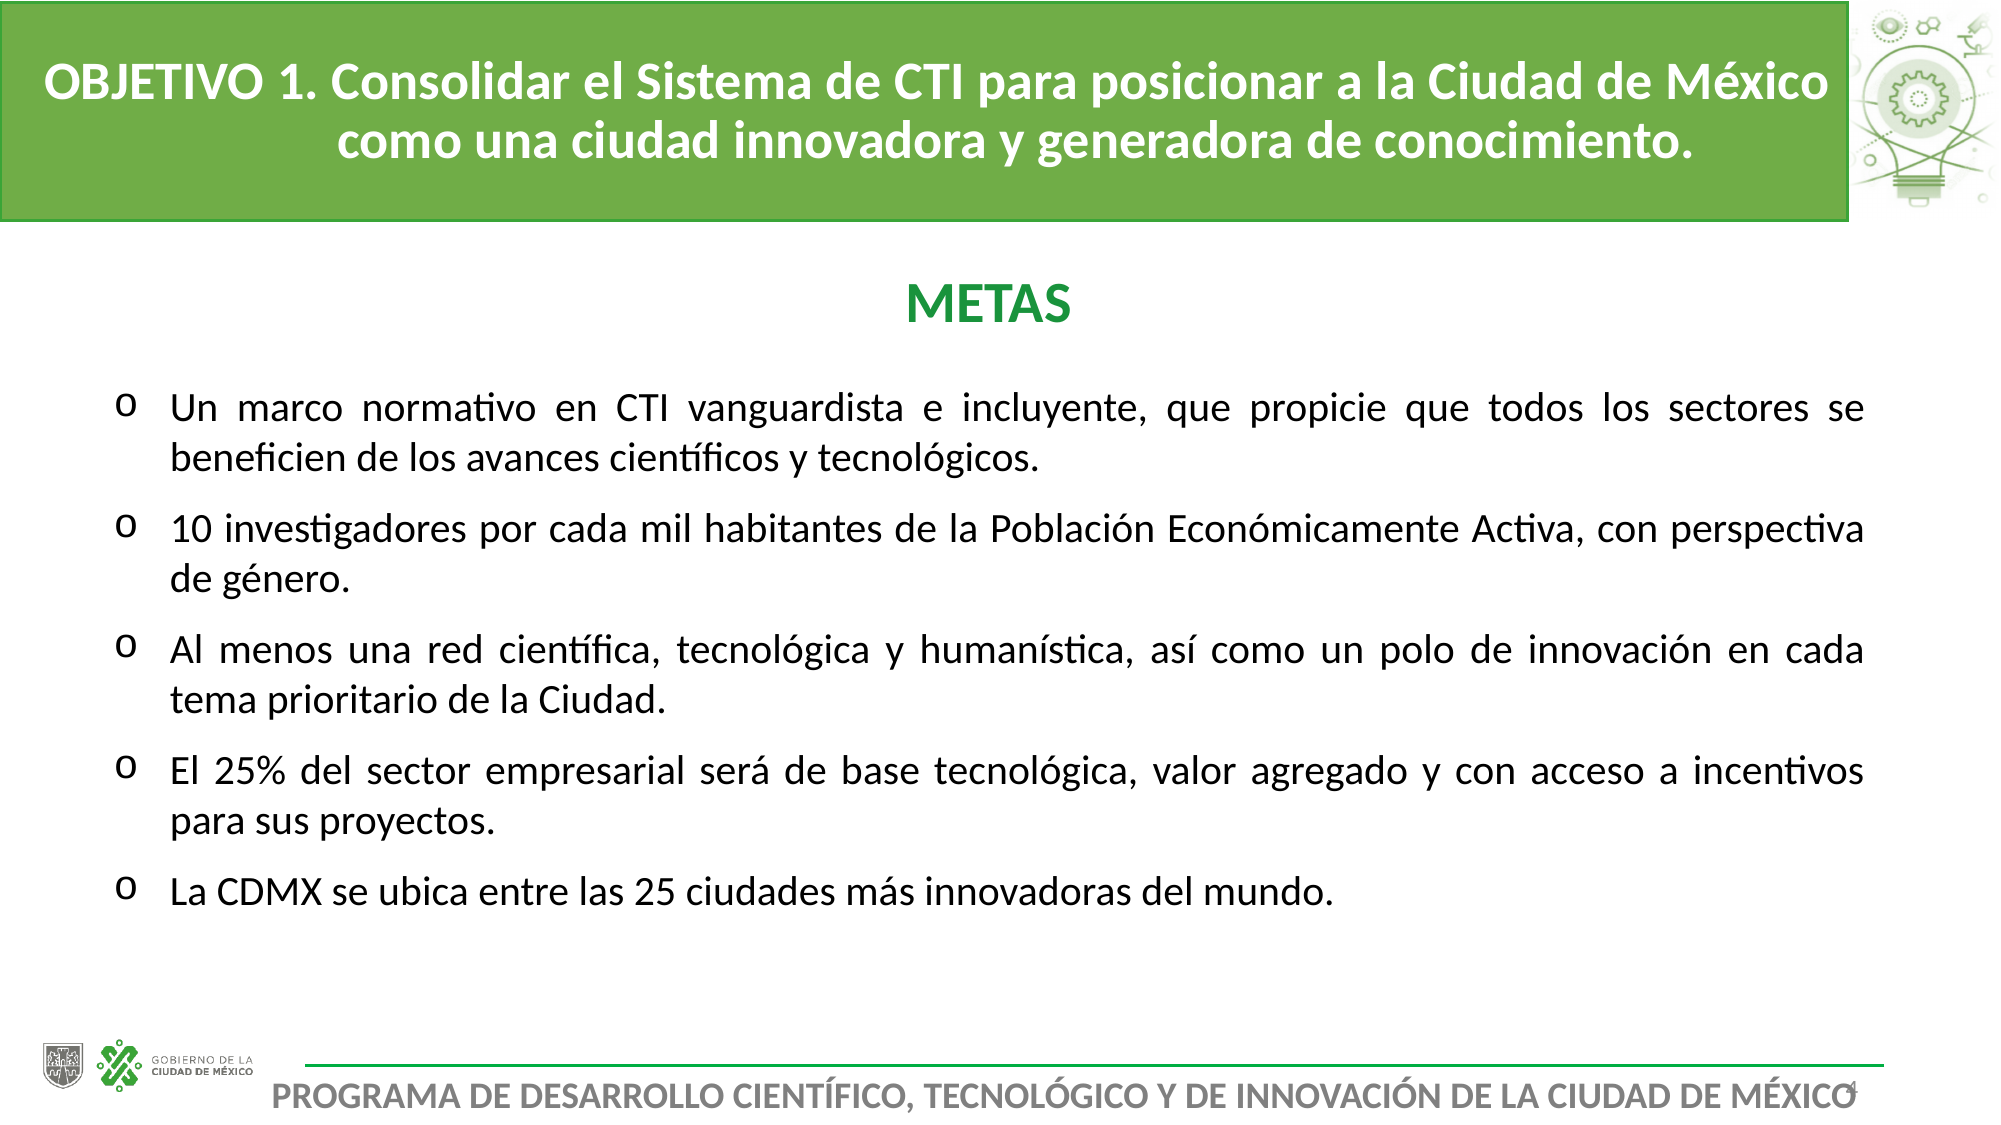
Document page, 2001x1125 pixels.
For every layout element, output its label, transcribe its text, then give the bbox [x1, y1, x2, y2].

text_box Un marco normativo en CTI vanguardista e incluyente, que propicie que todos los sectores se beneficien de los avances científicos y tecnológicos. 10 investigadores por cada mil habitantes de la Población Económicamente Activa, con perspectiva de género. Al menos una red científica, tecnológica y humanística, así como un polo de innovación en cada tema prioritario de la Ciudad. El 25% del sector empresarial será de base tecnológica, valor agregado y con acceso a incentivos para sus proyectos. La CDMX se ubica entre las 25 ciudades más innovadoras del mundo. [96, 372, 1881, 968]
text_box [1881, 35, 1965, 186]
text_box METAS [768, 256, 1208, 342]
text_box Programa de Desarrollo Científico, Tecnológico y de Innovación de la Ciudad de México [235, 1065, 1892, 1125]
picture [28, 1026, 267, 1105]
slide_number 4 [1423, 1057, 1874, 1065]
text_box OBJETIVO 1. Consolidar el Sistema de CTI para posicionar a la Ciudad de México como una ciudad innovadora y generadora de conocimiento. [0, 1, 1849, 222]
